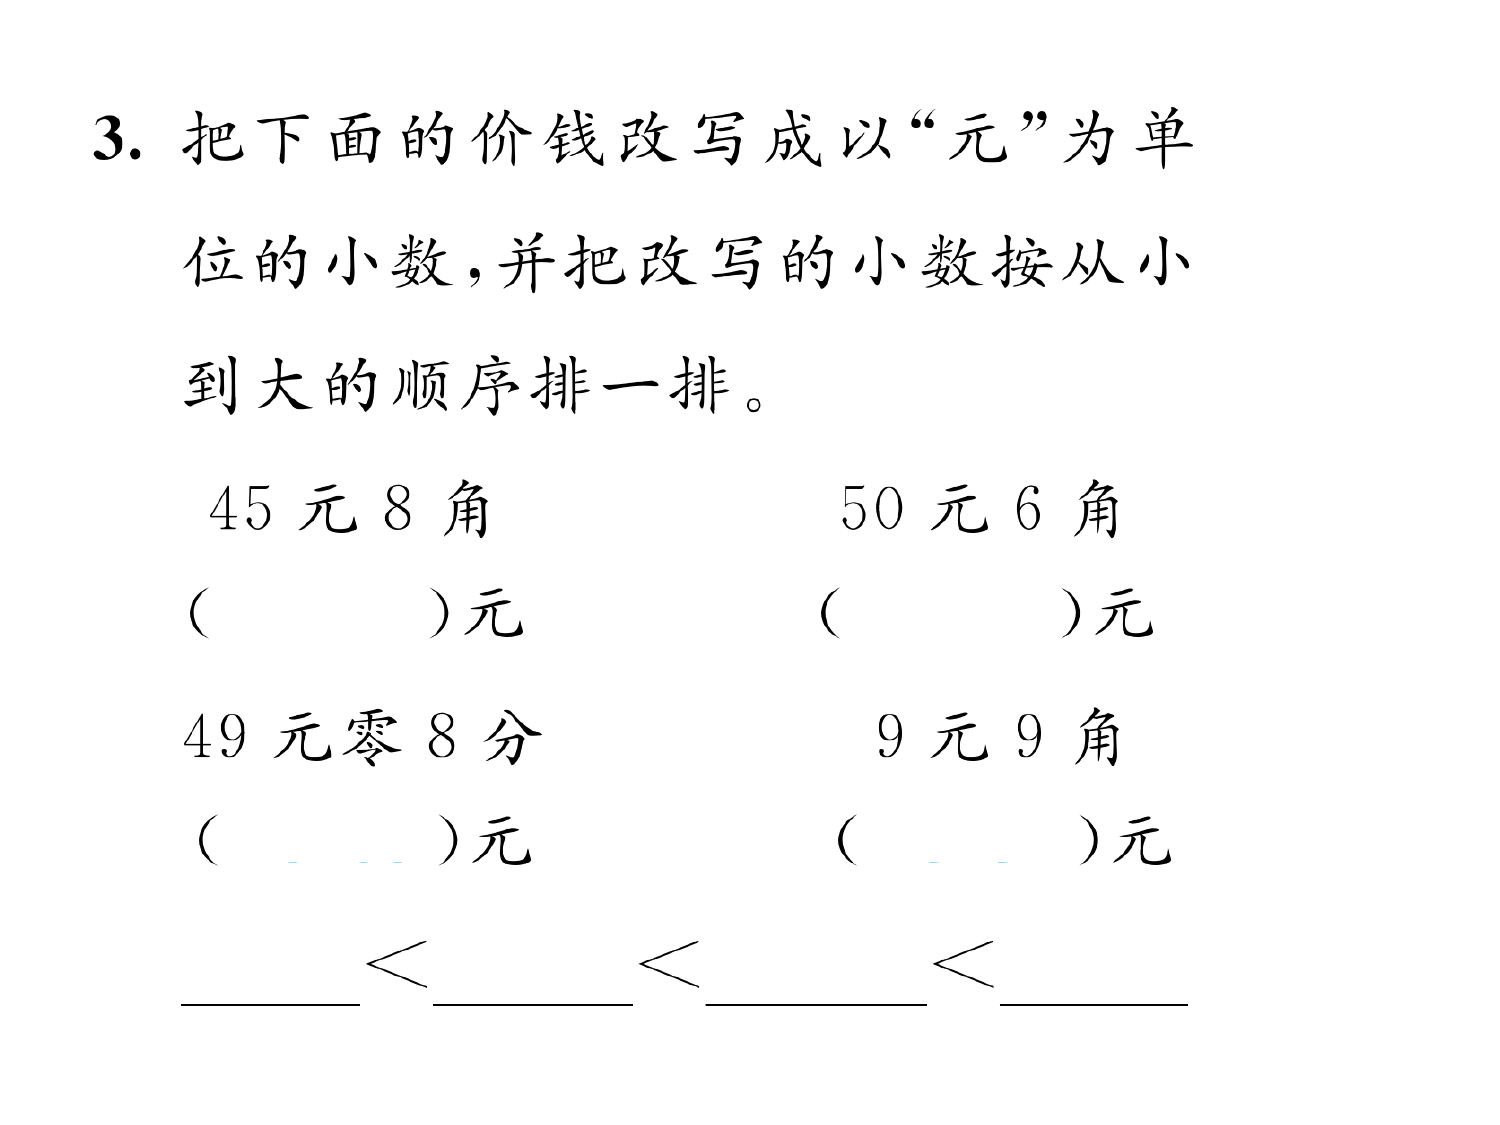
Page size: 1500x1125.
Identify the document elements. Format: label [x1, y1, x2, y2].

picture [88, 66, 1315, 1012]
